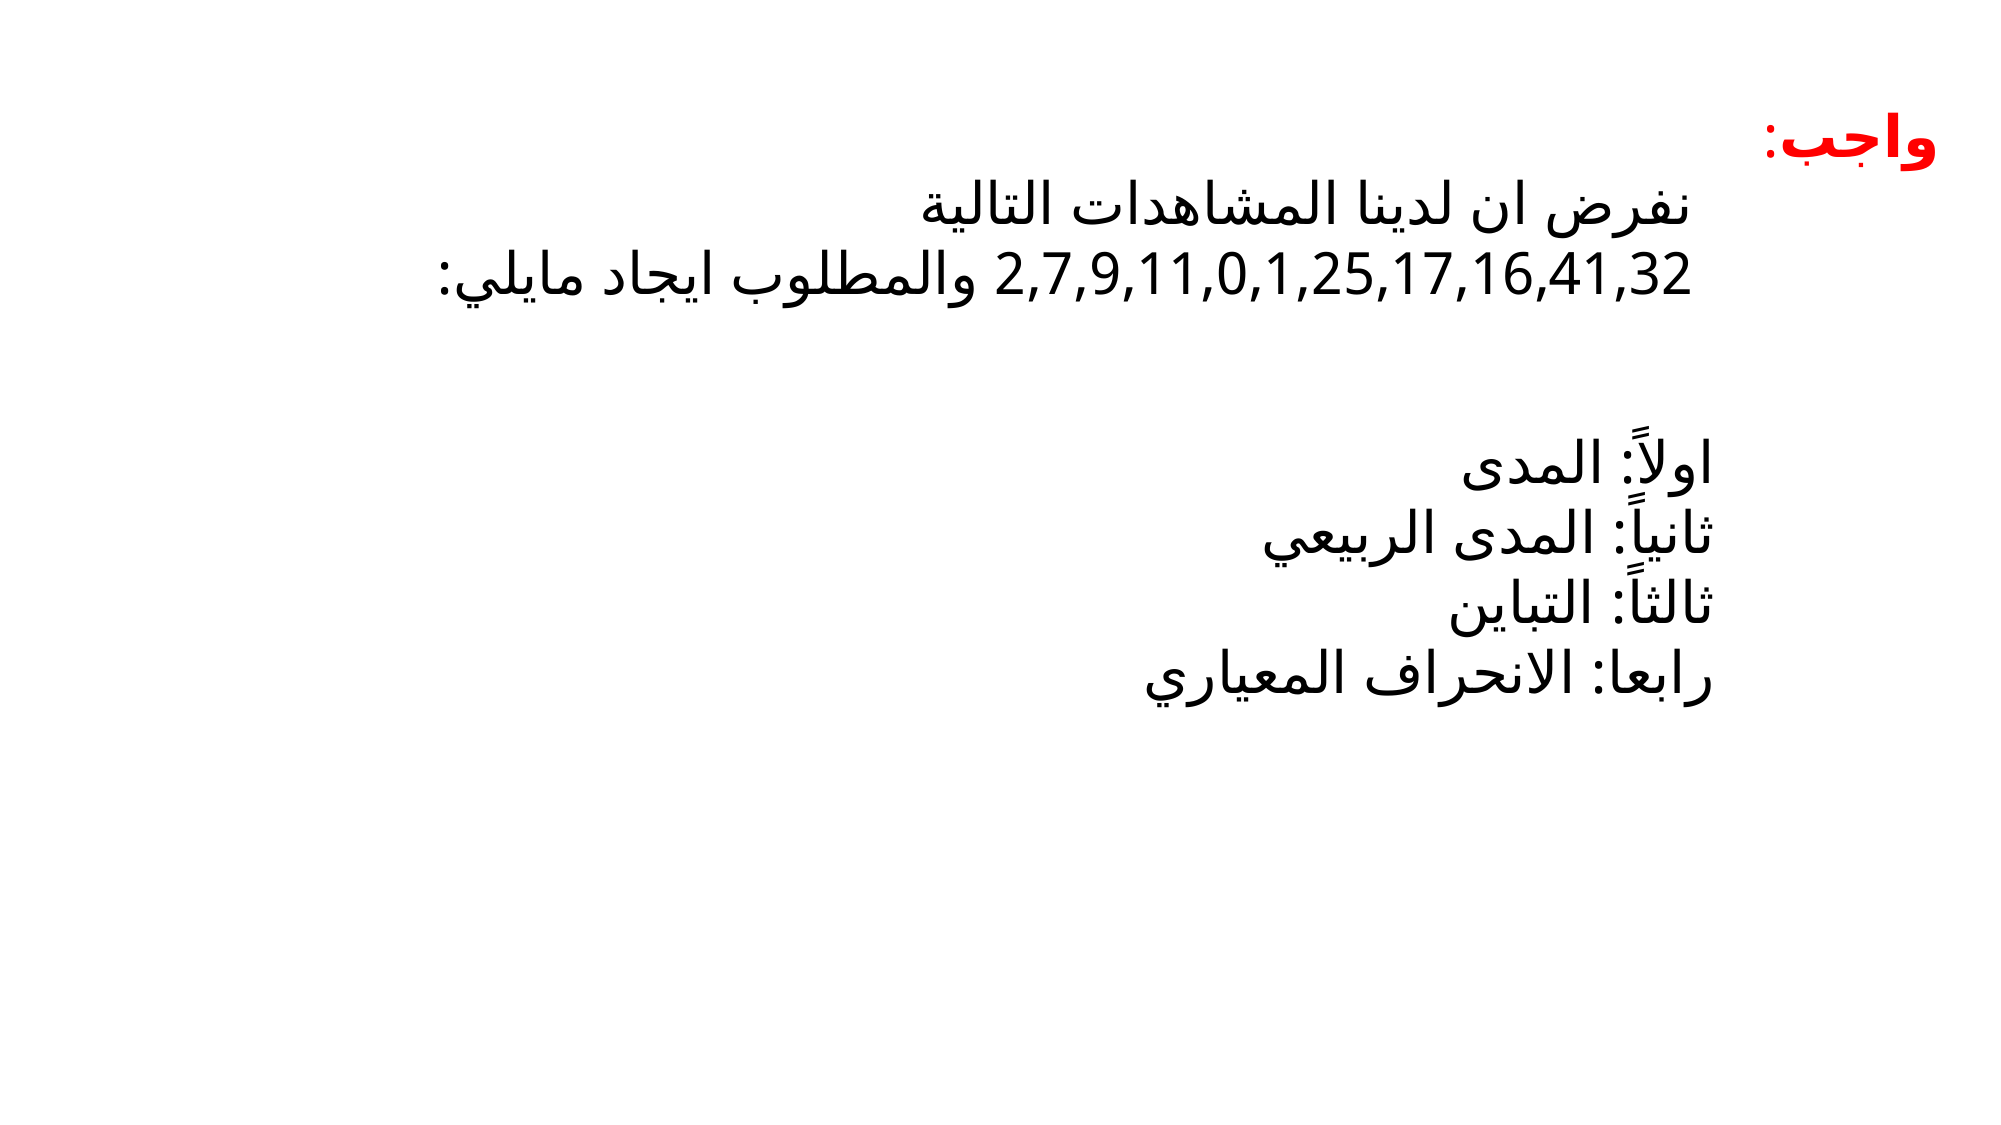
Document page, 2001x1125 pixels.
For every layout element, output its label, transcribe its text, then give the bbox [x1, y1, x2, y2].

text_box اولاً: المدى ثانياً: المدى الربيعي ثالثاً: التباين رابعا: الانحراف المعياري [938, 417, 1730, 713]
text_box نفرض ان لدينا المشاهدات التالية 2,7,9,11,0,1,25,17,16,41,32 والمطلوب ايجاد مايلي: [394, 158, 1708, 314]
text_box واجب: [1744, 92, 1955, 177]
